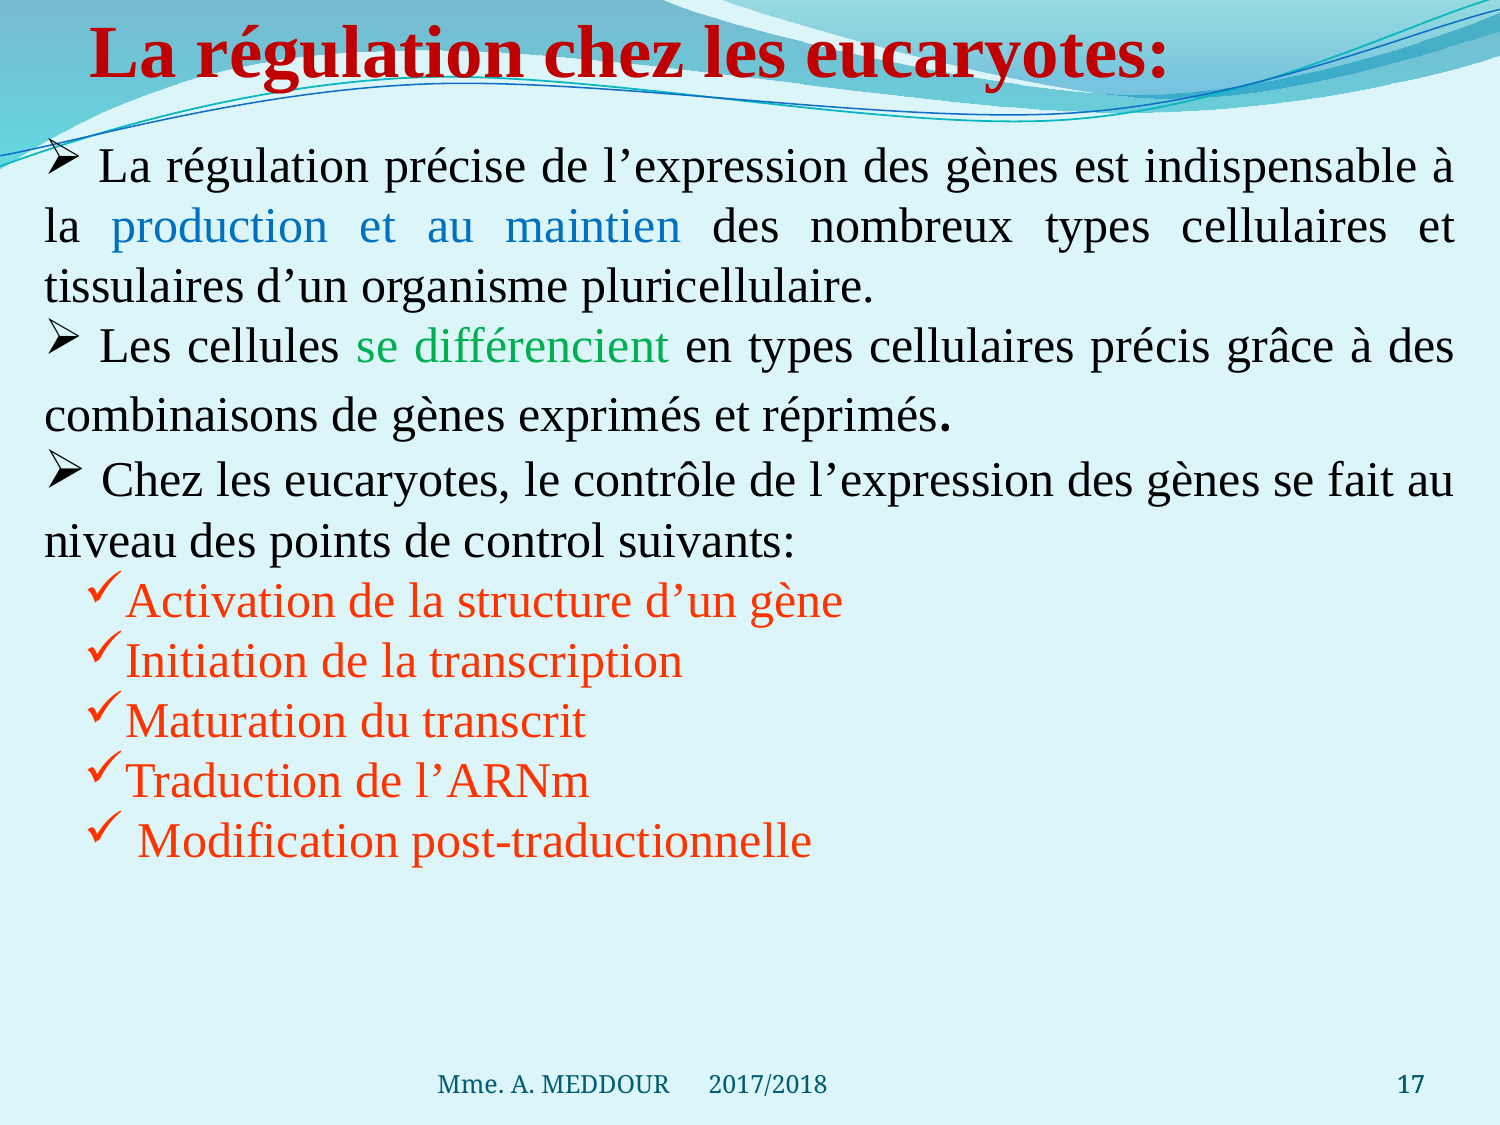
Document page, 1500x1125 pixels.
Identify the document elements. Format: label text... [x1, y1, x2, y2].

text_box 17 [1299, 1071, 1425, 1103]
footer Mme. A. MEDDOUR 2017/2018 [437, 1071, 988, 1103]
text_box La régulation chez les eucaryotes: [74, 0, 1425, 112]
text_box La régulation précise de l’expression des gènes est indispensable à la production et au maintien des nombreux types cellulaires et tissulaires d’un organisme pluricellulaire. Les cellules se différencient en types cellulaires précis grâce à des combinaisons de gènes exprimés et réprimés. Chez les eucaryotes, le contrôle de l’expression des gènes se fait au niveau des points de control suivants: Activation de la structure d’un gène Initiation de la transcription Maturation du transcrit Traduction de l’ARNm Modification post-traductionnelle [29, 125, 1471, 1071]
